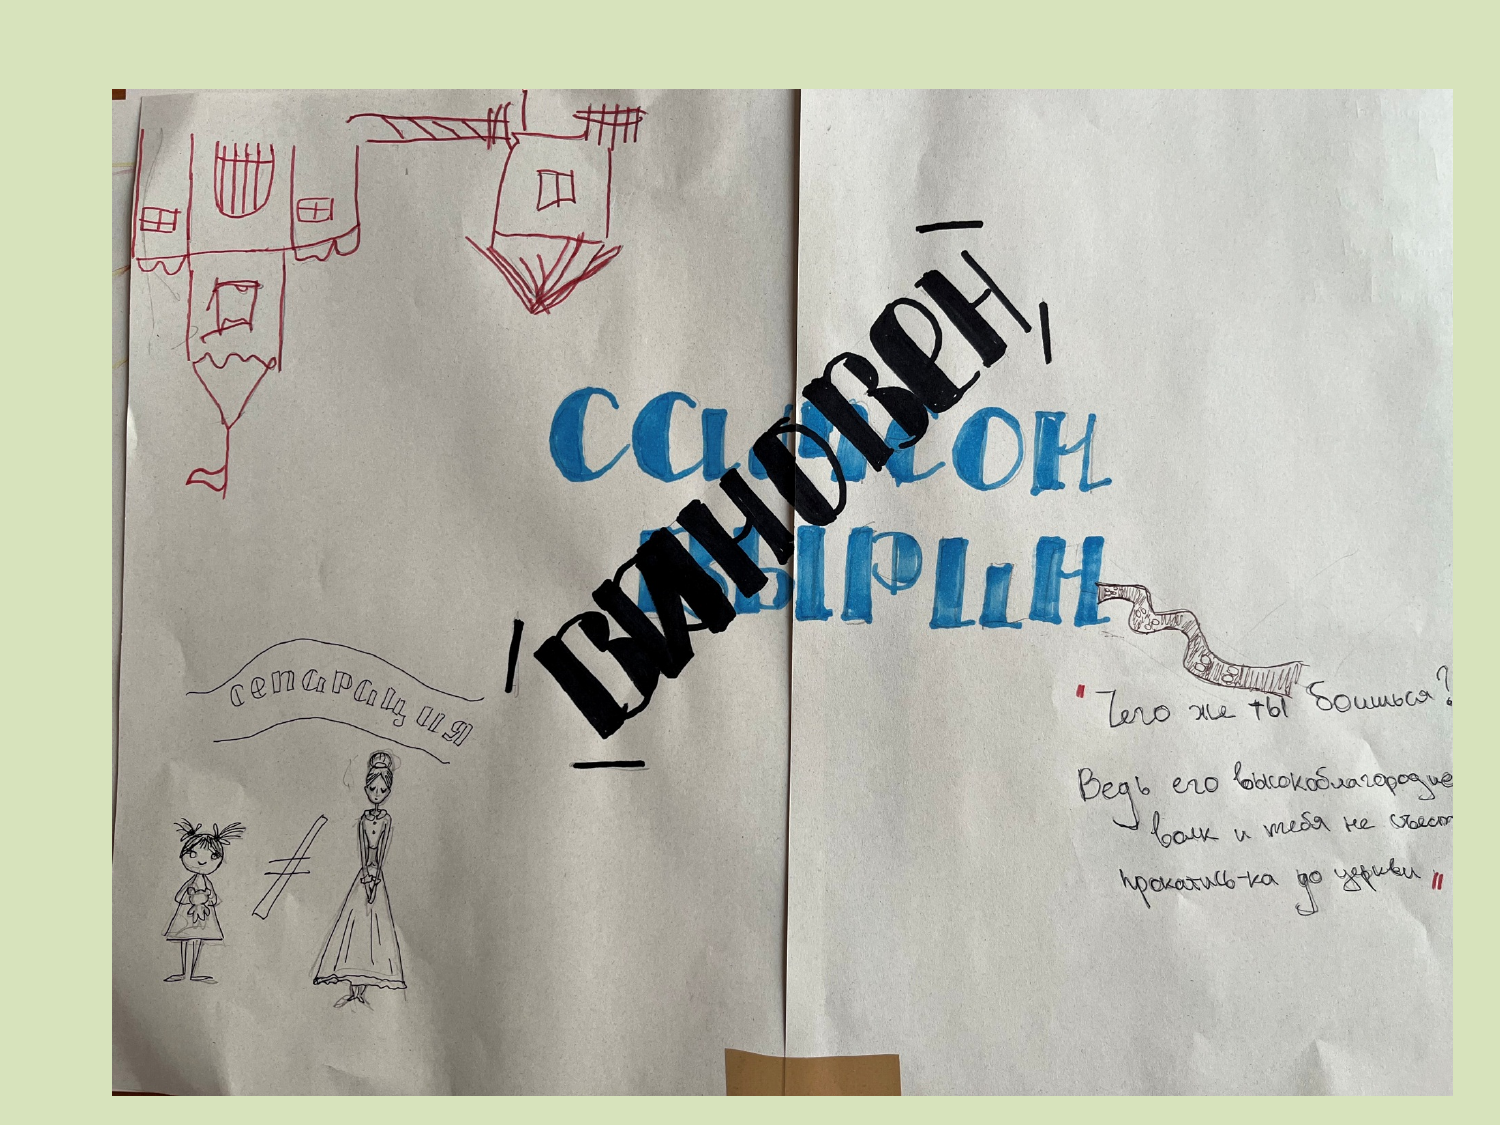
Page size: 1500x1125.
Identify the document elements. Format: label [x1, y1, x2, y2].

picture [111, 89, 1453, 1096]
